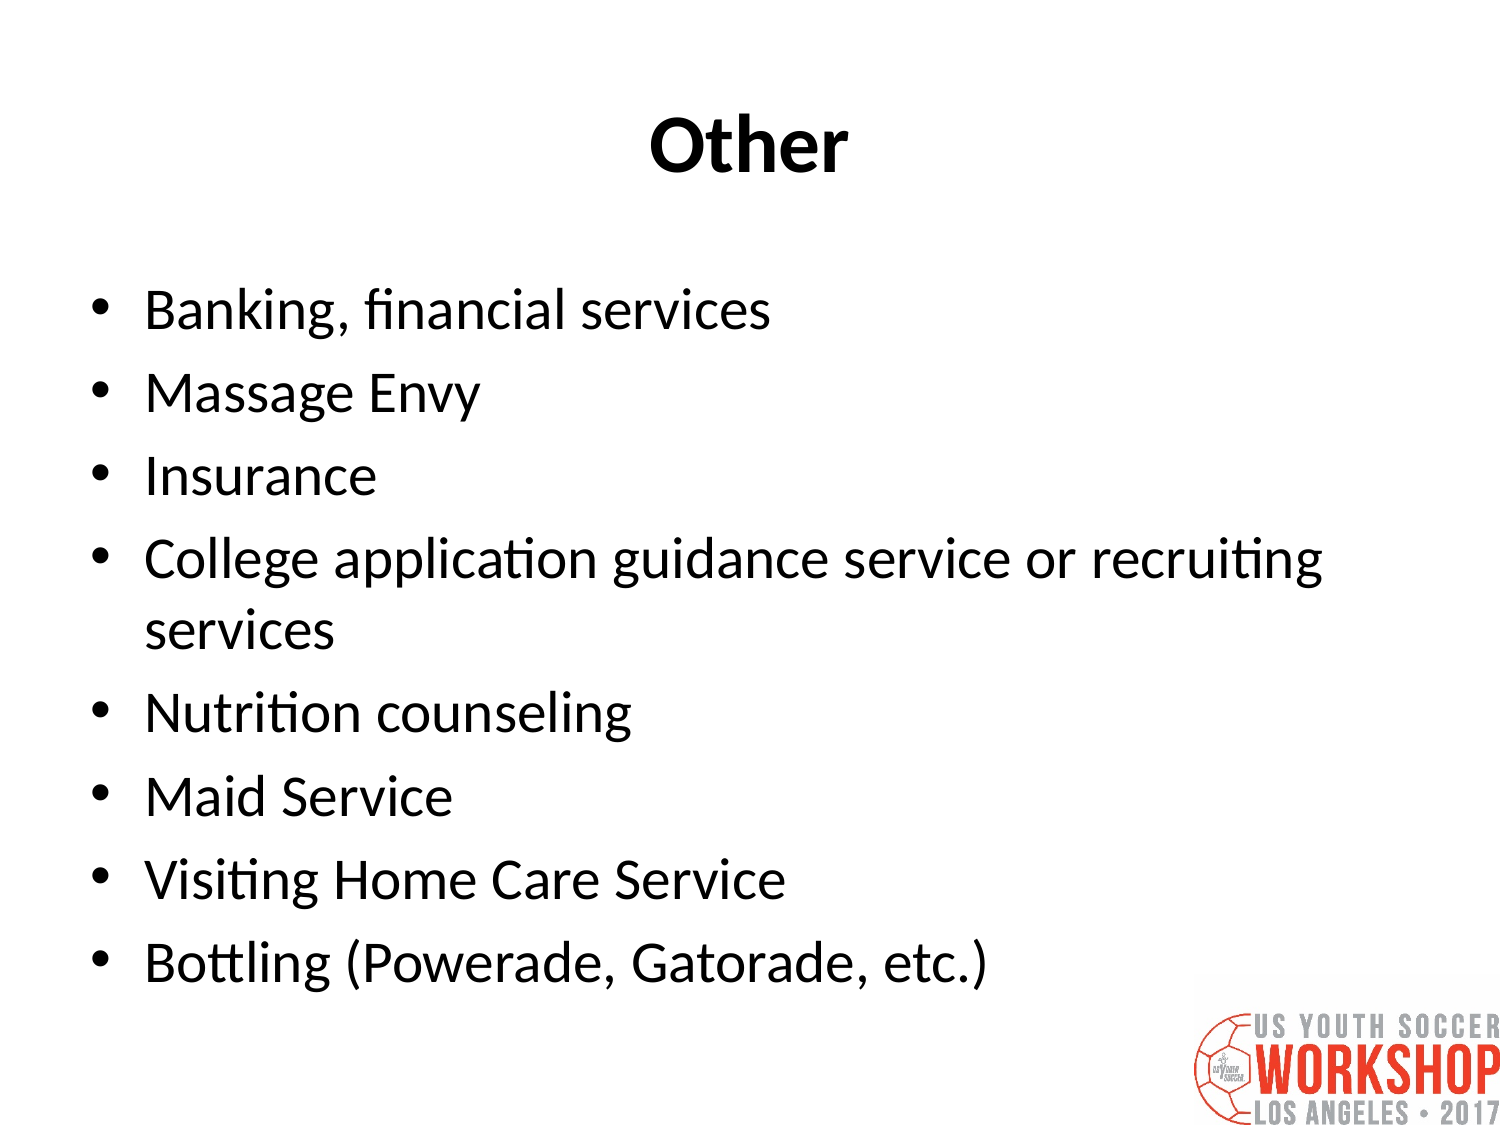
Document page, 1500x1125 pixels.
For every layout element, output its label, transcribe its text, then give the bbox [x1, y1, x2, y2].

title Other [75, 45, 1425, 233]
picture [1194, 974, 1500, 1125]
list Banking, financial services Massage Envy Insurance College application guidance service or recruiting services Nutrition counseling Maid Service Visiting Home Care Service Bottling (Powerade, Gatorade, etc.) [75, 262, 1425, 1005]
